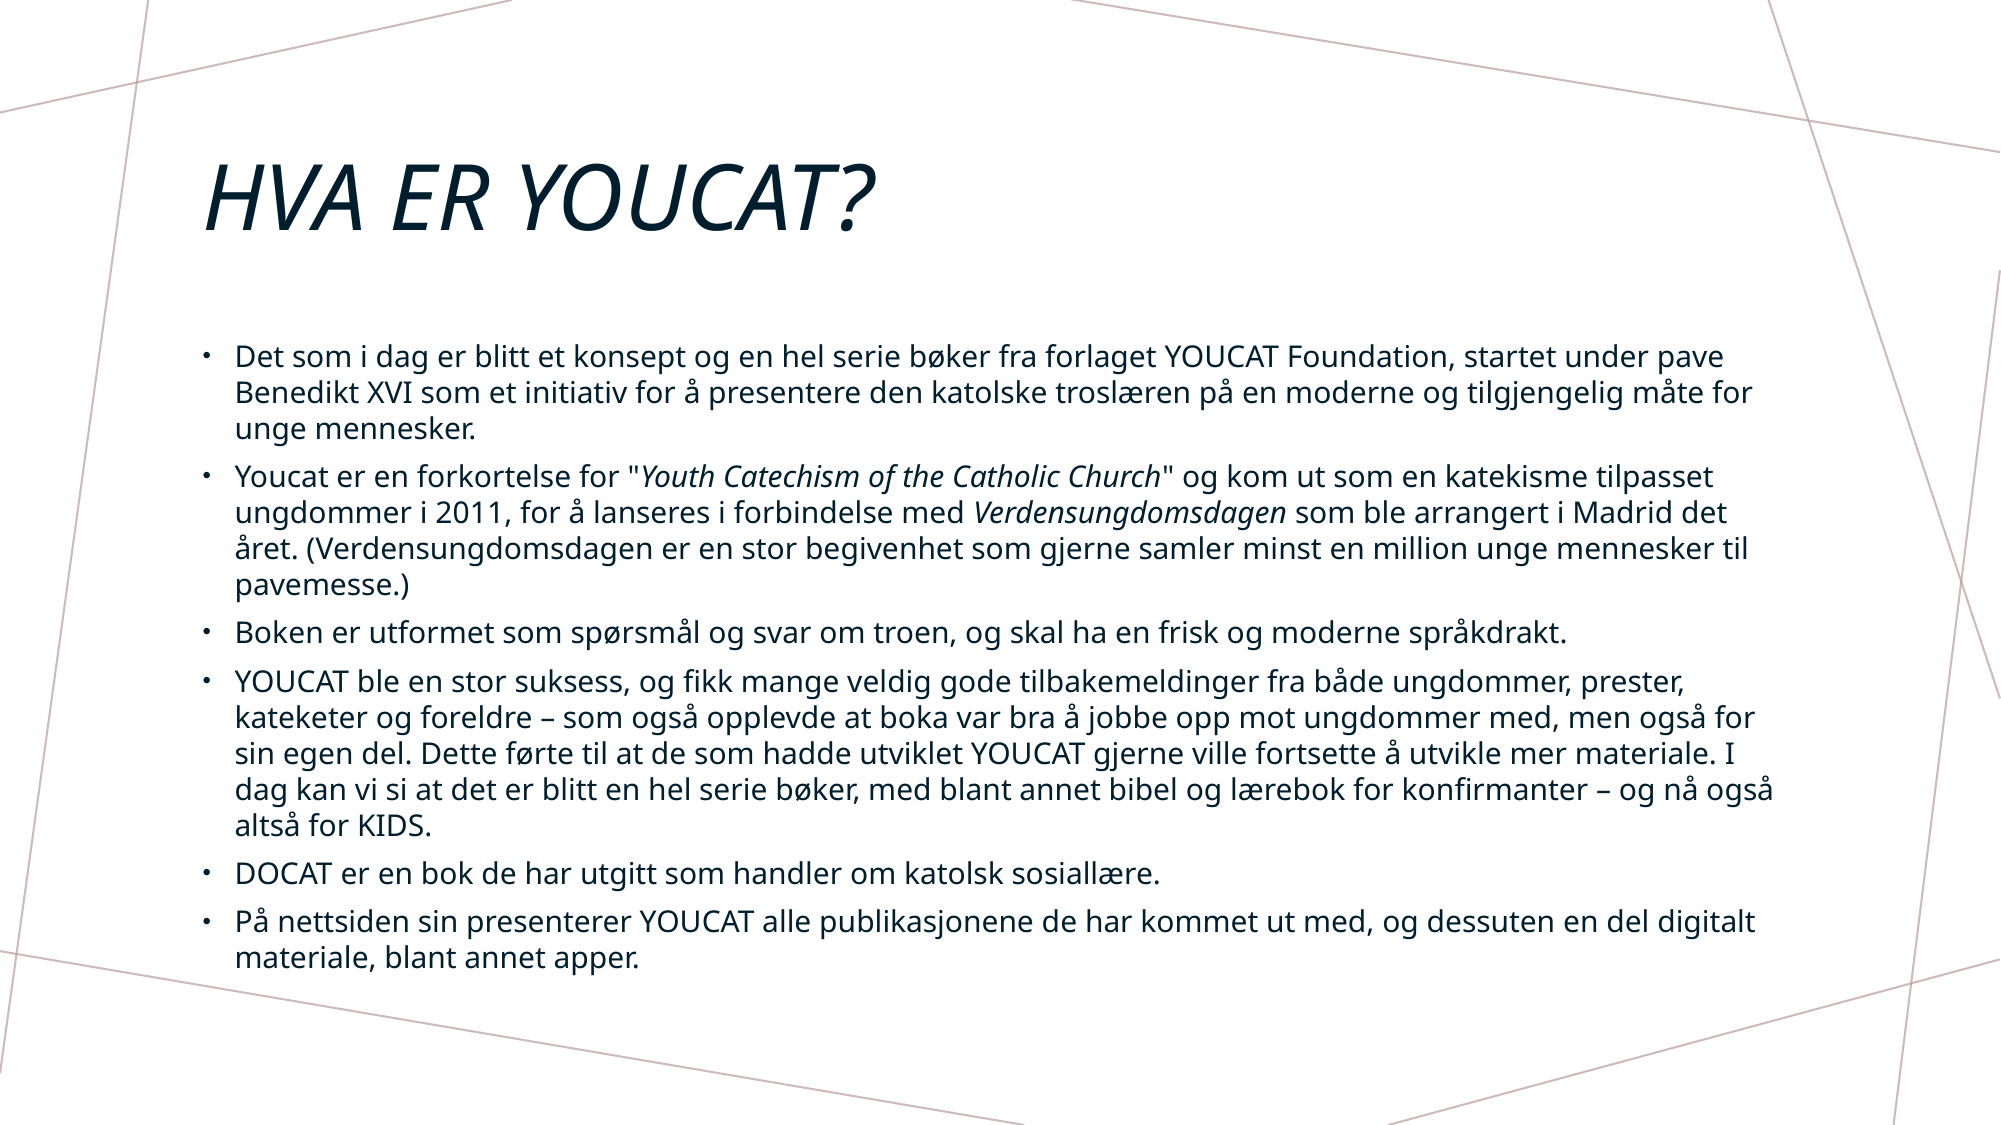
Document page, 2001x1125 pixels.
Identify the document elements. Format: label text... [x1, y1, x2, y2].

list Det som i dag er blitt et konsept og en hel serie bøker fra forlaget YOUCAT Foundation, startet under pave Benedikt XVI som et initiativ for å presentere den katolske troslæren på en moderne og tilgjengelig måte for unge mennesker. Youcat er en forkortelse for "Youth Catechism of the Catholic Church" og kom ut som en katekisme tilpasset ungdommer i 2011, for å lanseres i forbindelse med Verdensungdomsdagen som ble arrangert i Madrid det året. (Verdensungdomsdagen er en stor begivenhet som gjerne samler minst en million unge mennesker til pavemesse.) Boken er utformet som spørsmål og svar om troen, og skal ha en frisk og moderne språkdrakt. YOUCAT ble en stor suksess, og fikk mange veldig gode tilbakemeldinger fra både ungdommer, prester, kateketer og foreldre – som også opplevde at boka var bra å jobbe opp mot ungdommer med, men også for sin egen del. Dette førte til at de som hadde utviklet YOUCAT gjerne ville fortsette å utvikle mer materiale. I dag kan vi si at det er blitt en hel serie bøker, med blant annet bibel og lærebok for konfirmanter – og nå også altså for KIDS. DOCAT er en bok de har utgitt som handler om katolsk sosiallære. På nettsiden sin presenterer YOUCAT alle publikasjonene de har kommet ut med, og dessuten en del digitalt materiale, blant annet apper. [187, 329, 1813, 990]
title Hva er Youcat? [187, 87, 1813, 315]
